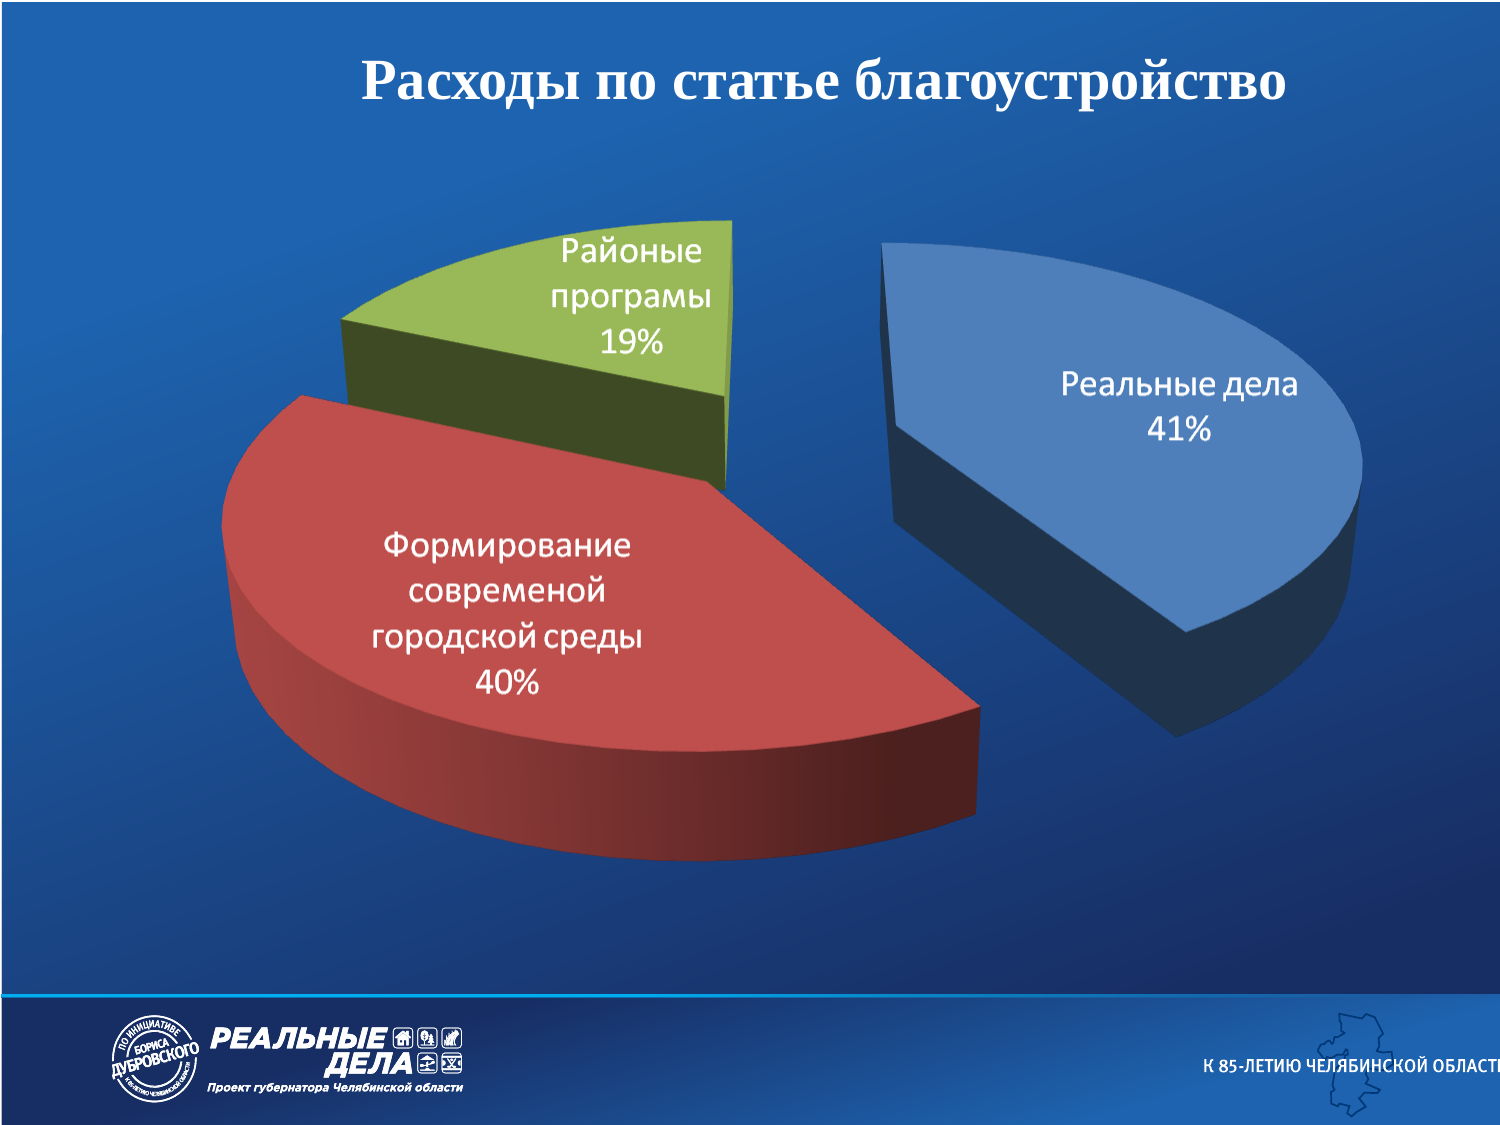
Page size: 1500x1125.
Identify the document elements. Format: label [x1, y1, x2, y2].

text_box [0, 0, 1500, 1125]
text_box [70, 128, 1500, 973]
